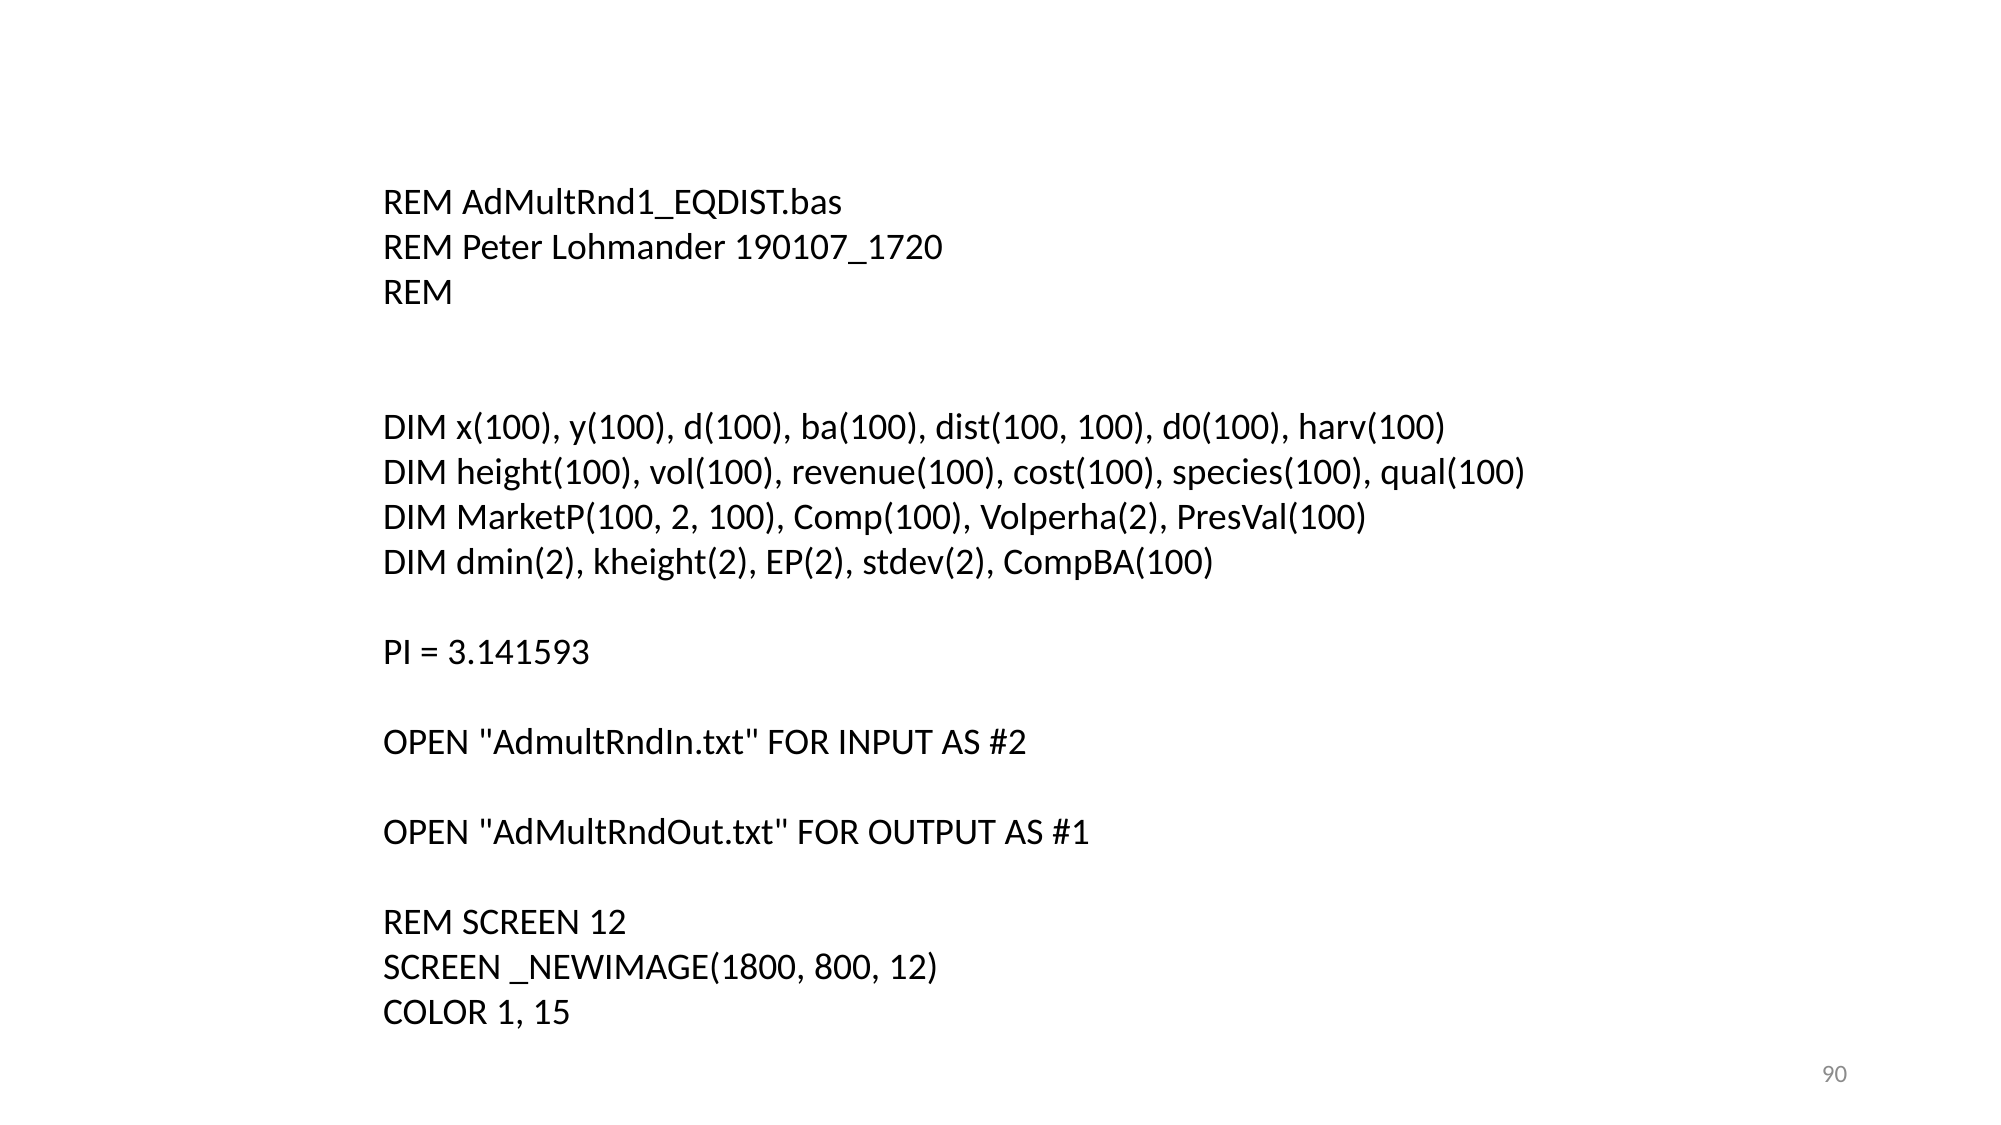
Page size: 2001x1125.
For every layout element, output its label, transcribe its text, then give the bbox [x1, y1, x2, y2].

slide_number 90 [1412, 1042, 1863, 1103]
text_box REM AdMultRnd1_EQDIST.bas REM Peter Lohmander 190107_1720 REM DIM x(100), y(100), d(100), ba(100), dist(100, 100), d0(100), harv(100) DIM height(100), vol(100), revenue(100), cost(100), species(100), qual(100) DIM MarketP(100, 2, 100), Comp(100), Volperha(2), PresVal(100) DIM dmin(2), kheight(2), EP(2), stdev(2), CompBA(100) PI = 3.141593 OPEN "AdmultRndIn.txt" FOR INPUT AS #2 OPEN "AdMultRndOut.txt" FOR OUTPUT AS #1 REM SCREEN 12 SCREEN _NEWIMAGE(1800, 800, 12) COLOR 1, 15 [368, 124, 1706, 1040]
